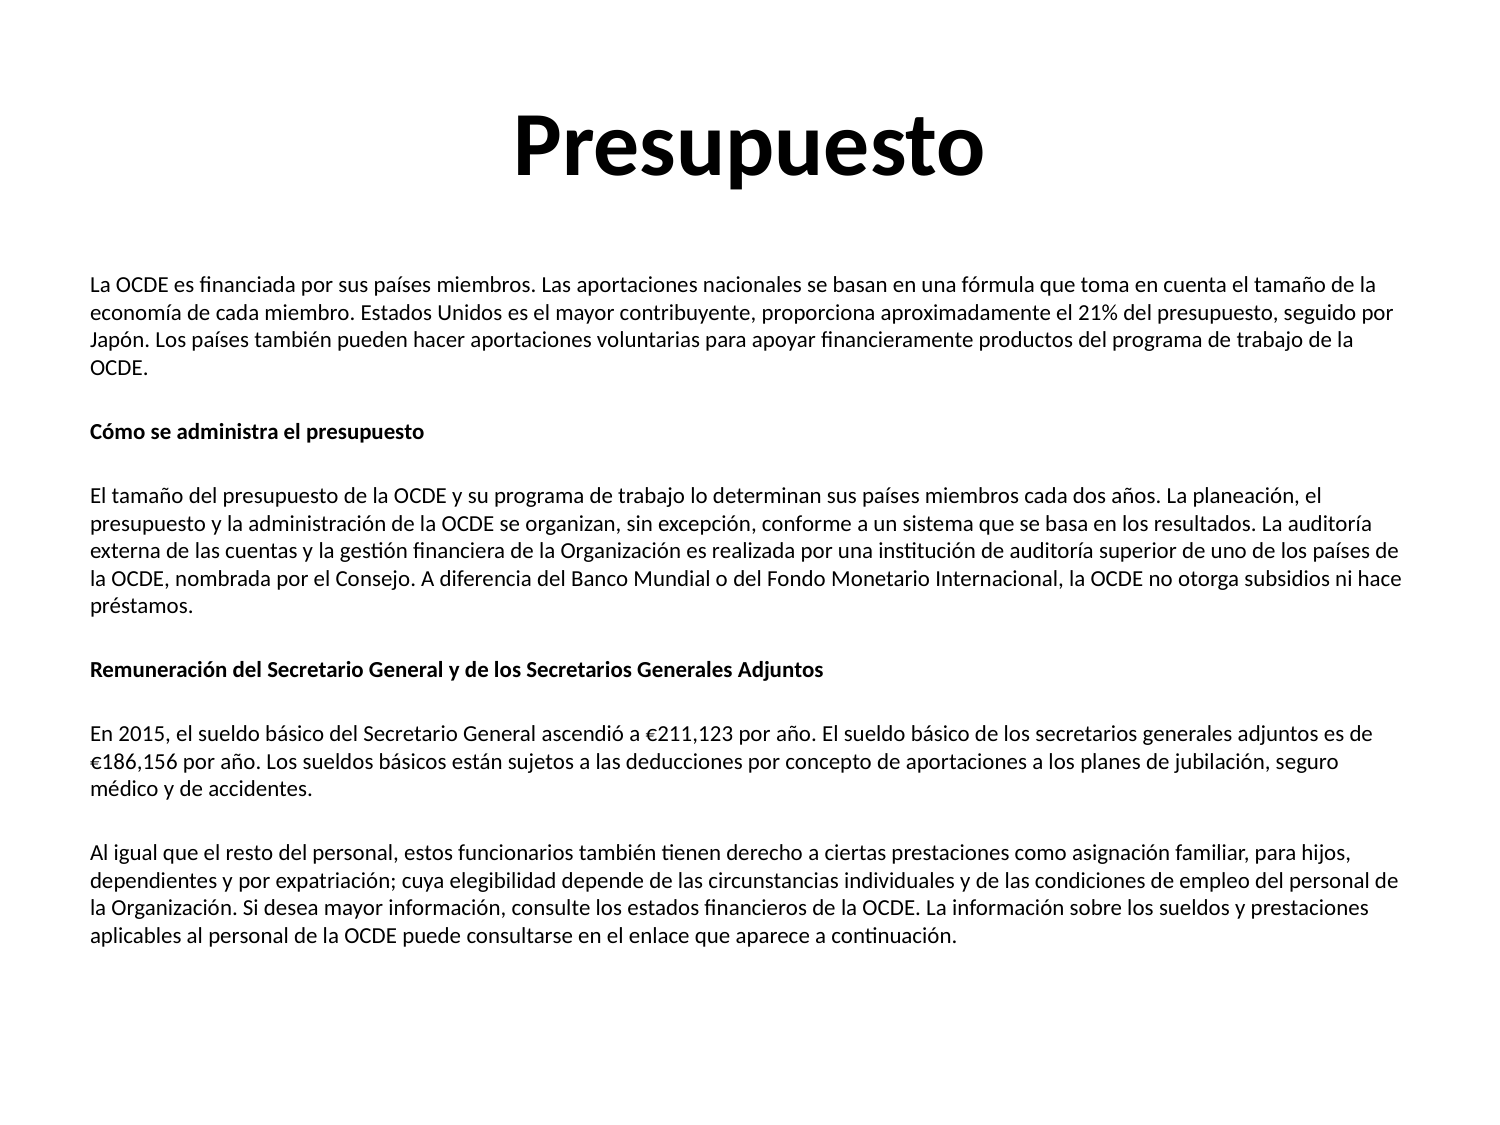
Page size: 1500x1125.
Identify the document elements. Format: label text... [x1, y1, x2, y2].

list La OCDE es financiada por sus países miembros. Las aportaciones nacionales se basan en una fórmula que toma en cuenta el tamaño de la economía de cada miembro. Estados Unidos es el mayor contribuyente, proporciona aproximadamente el 21% del presupuesto, seguido por Japón. Los países también pueden hacer aportaciones voluntarias para apoyar financieramente productos del programa de trabajo de la OCDE. Cómo se administra el presupuesto El tamaño del presupuesto de la OCDE y su programa de trabajo lo determinan sus países miembros cada dos años. La planeación, el presupuesto y la administración de la OCDE se organizan, sin excepción, conforme a un sistema que se basa en los resultados. La auditoría externa de las cuentas y la gestión financiera de la Organización es realizada por una institución de auditoría superior de uno de los países de la OCDE, nombrada por el Consejo. A diferencia del Banco Mundial o del Fondo Monetario Internacional, la OCDE no otorga subsidios ni hace préstamos. Remuneración del Secretario General y de los Secretarios Generales Adjuntos En 2015, el sueldo básico del Secretario General ascendió a €211,123 por año. El sueldo básico de los secretarios generales adjuntos es de €186,156 por año. Los sueldos básicos están sujetos a las deducciones por concepto de aportaciones a los planes de jubilación, seguro médico y de accidentes. Al igual que el resto del personal, estos funcionarios también tienen derecho a ciertas prestaciones como asignación familiar, para hijos, dependientes y por expatriación; cuya elegibilidad depende de las circunstancias individuales y de las condiciones de empleo del personal de la Organización. Si desea mayor información, consulte los estados financieros de la OCDE. La información sobre los sueldos y prestaciones aplicables al personal de la OCDE puede consultarse en el enlace que aparece a continuación. [75, 262, 1425, 1005]
title Presupuesto [75, 45, 1425, 233]
